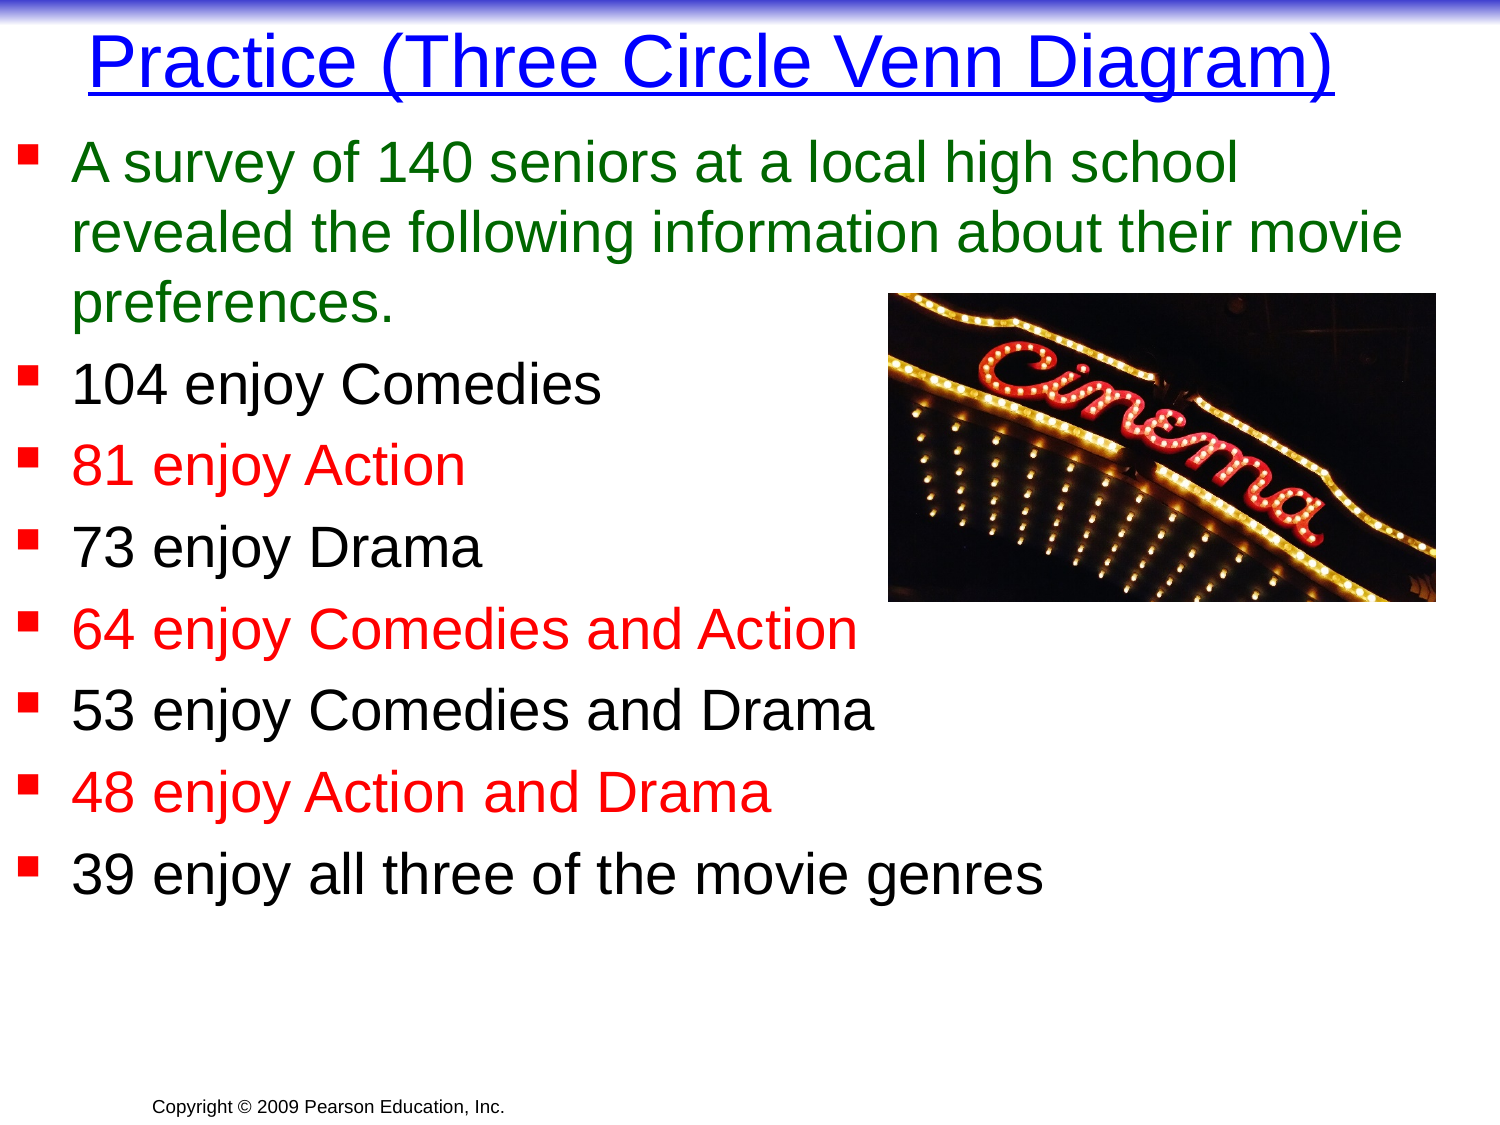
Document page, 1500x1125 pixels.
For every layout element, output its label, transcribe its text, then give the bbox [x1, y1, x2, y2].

list A survey of 140 seniors at a local high school revealed the following information about their movie preferences. 104 enjoy Comedies 81 enjoy Action 73 enjoy Drama 64 enjoy Comedies and Action 53 enjoy Comedies and Drama 48 enjoy Action and Drama 39 enjoy all three of the movie genres [0, 116, 1436, 867]
picture [888, 293, 1436, 602]
title Practice (Three Circle Venn Diagram) [72, 0, 1436, 111]
